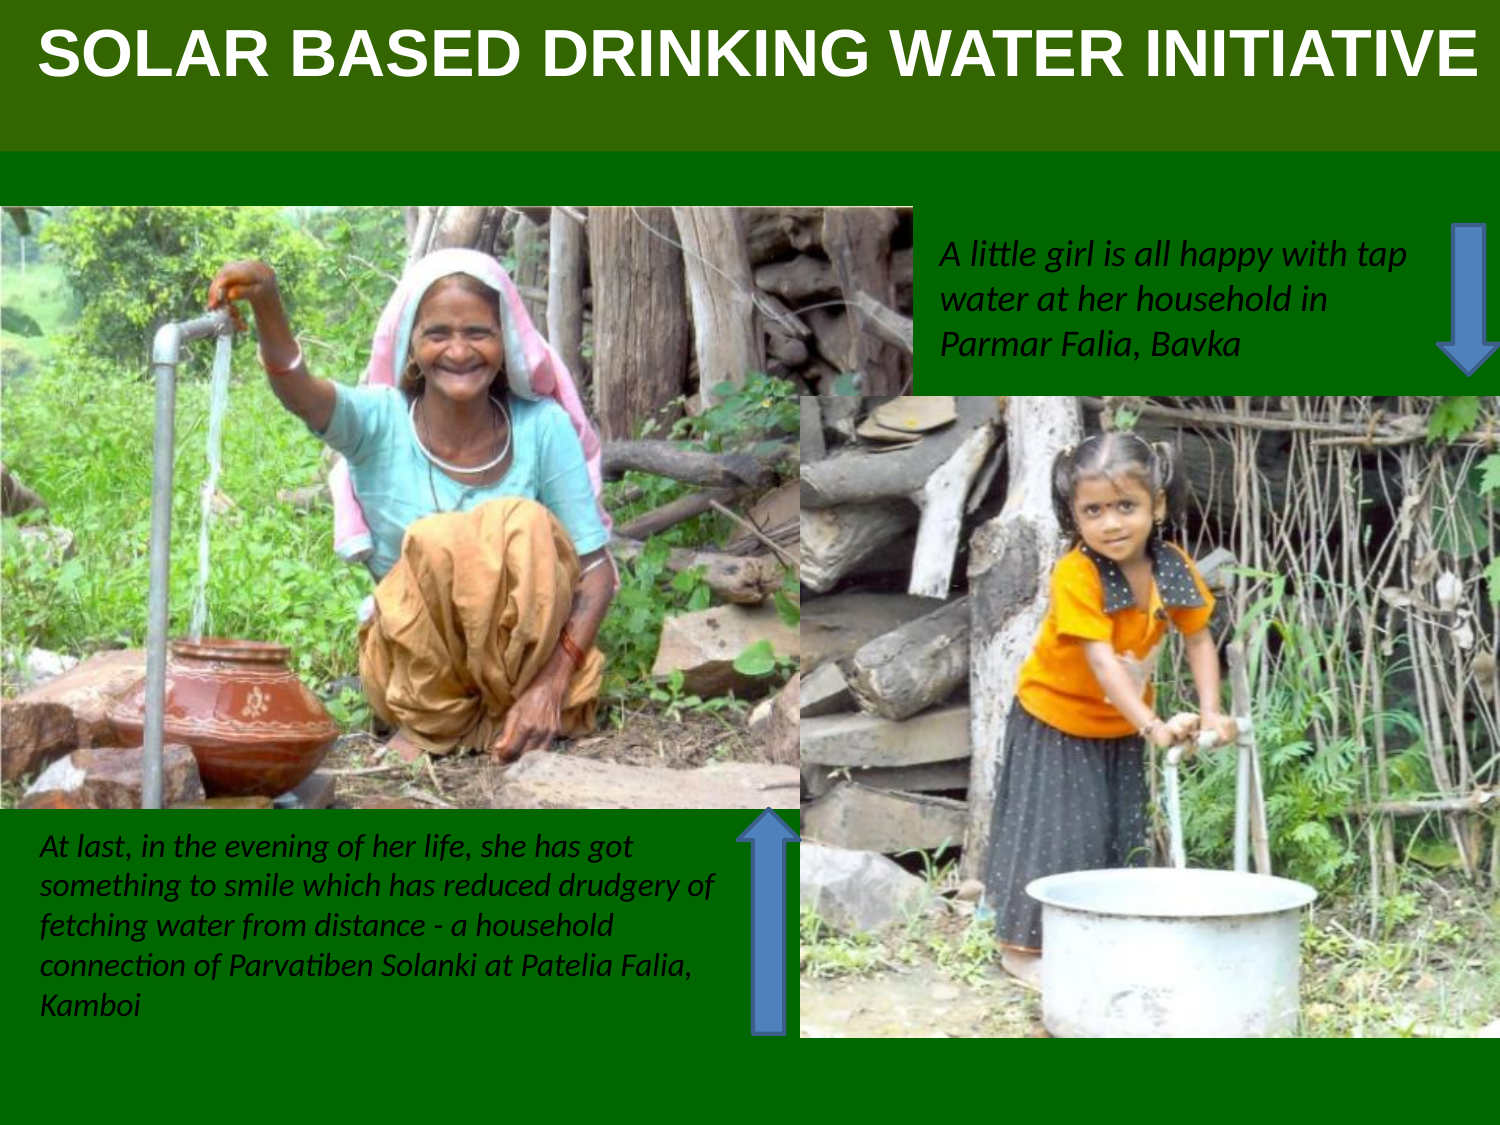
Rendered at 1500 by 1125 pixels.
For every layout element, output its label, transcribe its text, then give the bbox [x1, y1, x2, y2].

picture [0, 206, 1500, 1038]
text_box A little girl is all happy with tap water at her household in Parmar Falia, Bavka [924, 221, 1438, 371]
title SOLAR BASED DRINKING WATER INITIATIVE [0, 0, 1500, 152]
text_box At last, in the evening of her life, she has got something to smile which has reduced drudgery of fetching water from distance - a household connection of Parvatiben Solanki at Patelia Falia, Kamboi [24, 818, 738, 1031]
text_box [735, 818, 794, 1036]
text_box [1435, 222, 1500, 378]
